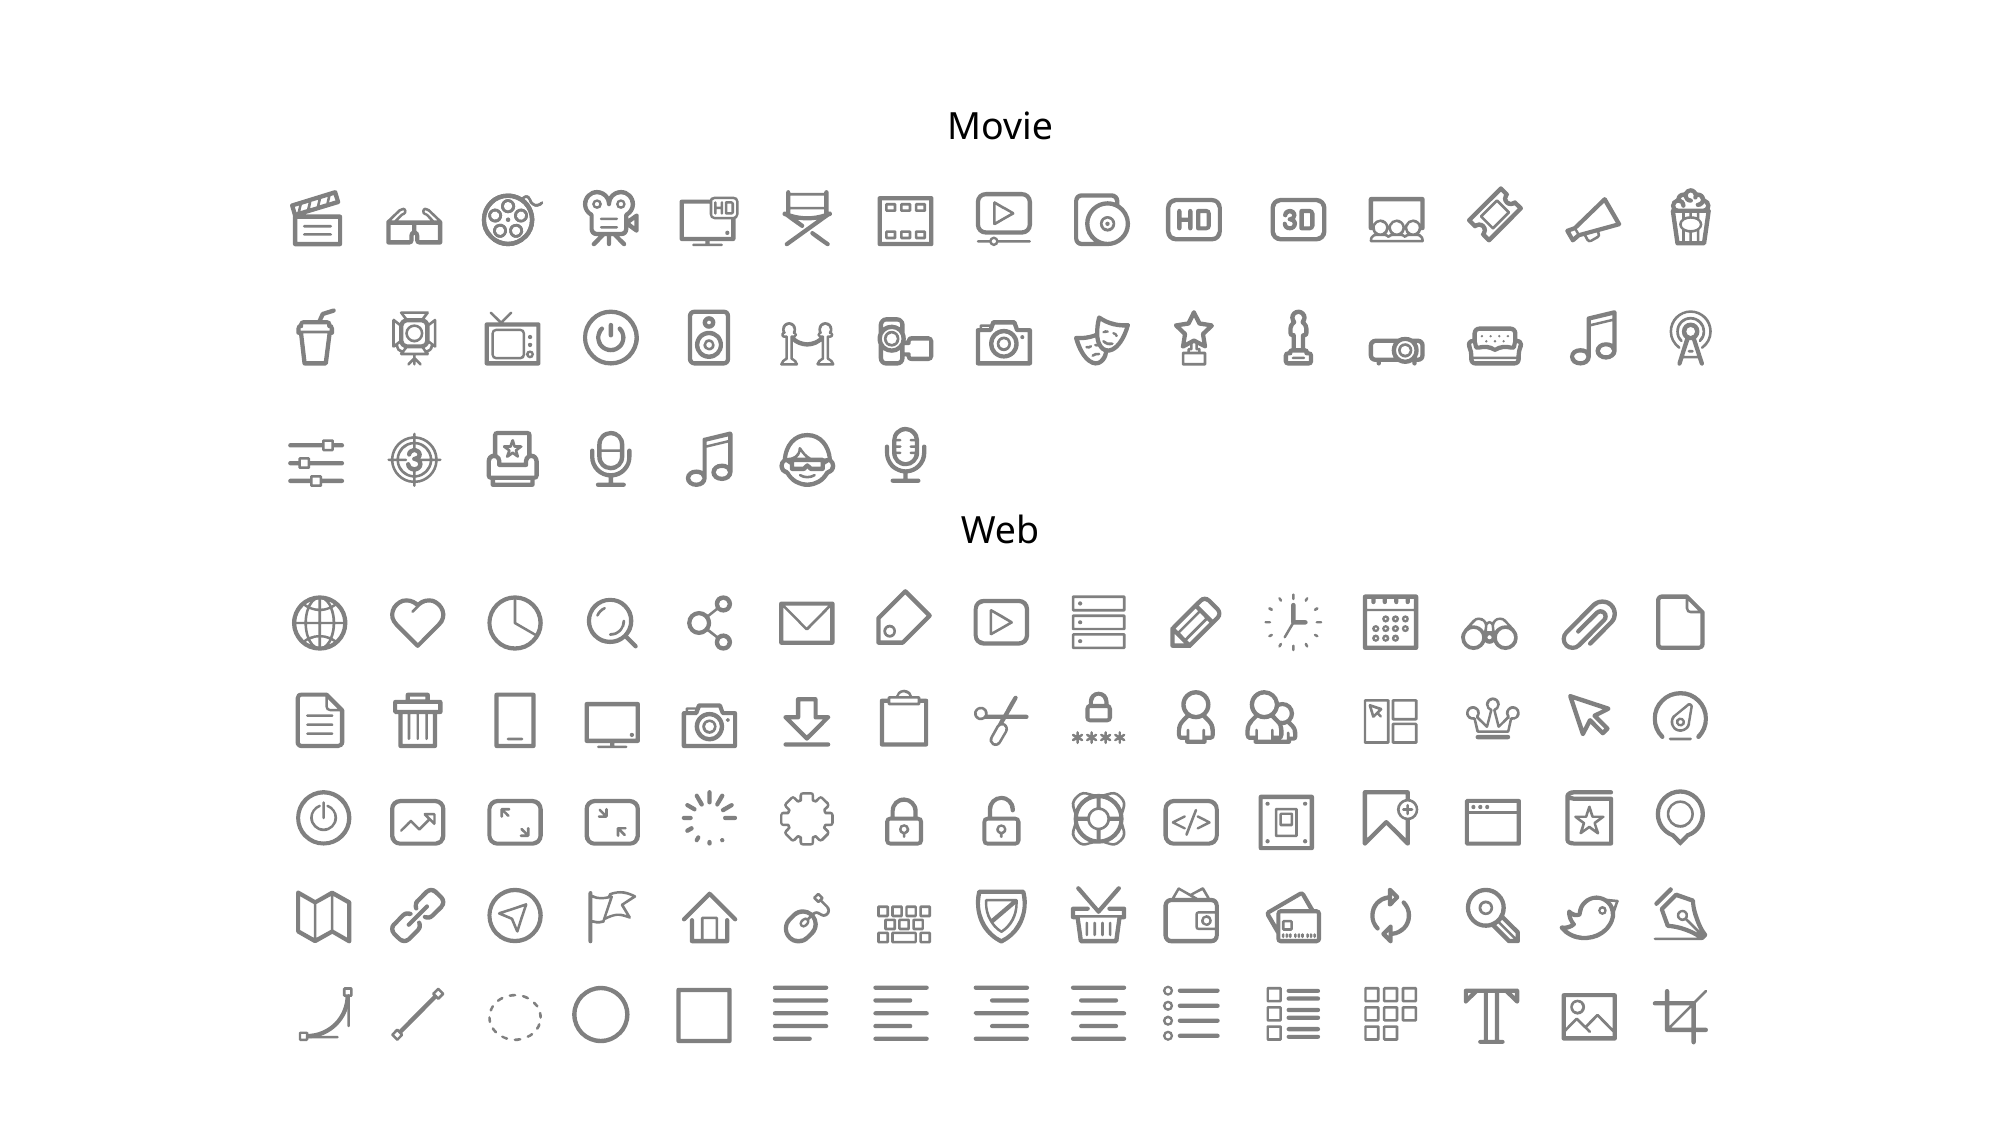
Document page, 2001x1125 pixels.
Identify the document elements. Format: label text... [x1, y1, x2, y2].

text_box [1162, 985, 1174, 996]
text_box [1568, 694, 1611, 737]
text_box [973, 985, 1030, 990]
text_box [1070, 1011, 1127, 1016]
text_box [1475, 734, 1511, 740]
text_box [386, 207, 443, 245]
text_box [487, 595, 543, 651]
text_box [1258, 794, 1315, 851]
text_box [973, 1036, 1029, 1041]
text_box [296, 890, 352, 944]
text_box [582, 189, 639, 247]
text_box [1283, 602, 1308, 639]
text_box [973, 598, 1030, 646]
text_box [1569, 310, 1617, 366]
text_box [1071, 633, 1126, 650]
text_box [1070, 886, 1127, 944]
text_box [982, 795, 1021, 846]
text_box [1177, 1018, 1220, 1023]
text_box [586, 597, 638, 649]
text_box [1085, 691, 1113, 723]
text_box [783, 697, 831, 741]
text_box [1114, 731, 1126, 745]
text_box [772, 998, 829, 1003]
text_box [783, 742, 831, 747]
text_box [1286, 996, 1321, 1001]
text_box [526, 1033, 534, 1038]
text_box [1364, 986, 1380, 1003]
text_box [779, 432, 836, 487]
text_box [1162, 1015, 1174, 1026]
text_box [486, 430, 539, 487]
text_box [1559, 895, 1619, 941]
text_box [597, 430, 625, 471]
text_box [391, 987, 445, 1041]
text_box [873, 998, 913, 1003]
text_box [782, 190, 832, 247]
text_box [582, 309, 639, 366]
text_box [497, 996, 504, 1002]
text_box [1071, 595, 1126, 612]
text_box [1461, 617, 1518, 651]
text_box [1391, 699, 1418, 721]
text_box [1286, 1015, 1321, 1020]
text_box [1174, 310, 1214, 366]
text_box [779, 601, 835, 645]
text_box [873, 1023, 913, 1029]
text_box [694, 835, 701, 843]
text_box [1370, 887, 1400, 931]
text_box [879, 689, 929, 747]
text_box [1245, 690, 1298, 744]
text_box [1070, 1036, 1127, 1041]
text_box [521, 995, 530, 1000]
text_box Web [565, 498, 1435, 559]
text_box [1286, 1034, 1321, 1039]
text_box [494, 692, 536, 749]
text_box [685, 431, 733, 487]
text_box [973, 1011, 1029, 1016]
text_box [295, 692, 345, 749]
text_box [533, 1001, 539, 1008]
text_box [1266, 986, 1282, 1003]
text_box [885, 797, 924, 846]
text_box [1368, 336, 1425, 366]
text_box [1652, 691, 1708, 739]
text_box [390, 887, 446, 944]
text_box [892, 426, 920, 467]
text_box [1266, 1006, 1282, 1022]
text_box [1565, 197, 1622, 243]
text_box [309, 997, 347, 1035]
text_box [1670, 188, 1711, 246]
text_box [694, 793, 704, 807]
text_box [1072, 731, 1084, 745]
text_box [1652, 988, 1708, 1045]
text_box [685, 826, 694, 833]
text_box [1086, 731, 1098, 745]
text_box [1466, 326, 1524, 366]
text_box [584, 798, 640, 846]
text_box [1466, 697, 1520, 733]
text_box [481, 193, 544, 247]
text_box [1070, 985, 1127, 990]
text_box [1100, 731, 1112, 745]
text_box [976, 236, 1031, 247]
text_box [873, 1036, 929, 1041]
text_box [288, 457, 345, 469]
text_box [877, 196, 934, 247]
text_box [723, 815, 738, 821]
text_box [1177, 988, 1220, 993]
text_box [989, 998, 1030, 1003]
text_box [1165, 197, 1222, 242]
text_box [1266, 1025, 1282, 1041]
text_box [296, 790, 352, 846]
text_box [484, 311, 541, 366]
text_box [392, 311, 437, 366]
text_box [1074, 315, 1130, 366]
text_box Movie [565, 94, 1435, 155]
text_box [1465, 887, 1520, 944]
text_box [1368, 196, 1425, 243]
text_box [772, 985, 829, 990]
text_box [975, 191, 1033, 235]
text_box [393, 692, 443, 749]
text_box [501, 1035, 509, 1040]
text_box [1286, 1026, 1321, 1032]
text_box [1162, 1030, 1174, 1041]
text_box [1270, 197, 1327, 242]
text_box [974, 695, 1029, 747]
text_box [1669, 310, 1712, 366]
text_box [1162, 1000, 1174, 1011]
text_box [1176, 690, 1215, 744]
text_box [681, 703, 738, 749]
text_box [390, 598, 446, 648]
text_box [715, 793, 725, 807]
text_box [1653, 892, 1708, 941]
text_box [296, 308, 336, 366]
text_box [876, 589, 932, 645]
text_box [1655, 789, 1705, 846]
text_box [1078, 1023, 1119, 1029]
text_box [298, 1031, 309, 1042]
text_box [1362, 594, 1419, 650]
text_box [487, 798, 543, 846]
text_box [707, 790, 712, 805]
text_box [1364, 1025, 1380, 1041]
text_box [884, 444, 927, 483]
text_box [1177, 1033, 1220, 1038]
text_box [1071, 614, 1126, 631]
text_box [676, 987, 732, 1044]
text_box [780, 792, 834, 846]
text_box [1265, 891, 1322, 944]
text_box [1656, 594, 1705, 650]
text_box [1463, 988, 1520, 1044]
text_box [584, 701, 640, 749]
text_box [1170, 596, 1222, 648]
text_box [772, 1036, 812, 1041]
text_box [679, 196, 739, 247]
text_box [1362, 790, 1419, 846]
text_box [487, 887, 543, 944]
text_box [1071, 791, 1126, 846]
text_box [1382, 1025, 1399, 1041]
text_box [780, 322, 835, 366]
text_box [1381, 900, 1412, 944]
text_box [1565, 790, 1614, 846]
text_box [1391, 722, 1418, 744]
text_box [1364, 1006, 1380, 1022]
text_box [877, 905, 932, 944]
text_box [989, 1023, 1030, 1029]
text_box [588, 890, 637, 944]
text_box [783, 893, 831, 944]
text_box [772, 1023, 829, 1029]
text_box [1561, 993, 1617, 1041]
text_box [590, 448, 632, 487]
text_box [572, 985, 630, 1044]
text_box [1177, 1003, 1220, 1008]
text_box [288, 475, 345, 487]
text_box [772, 1011, 829, 1016]
text_box [1286, 1007, 1321, 1013]
text_box [681, 891, 738, 944]
text_box [720, 803, 734, 813]
text_box [975, 889, 1027, 944]
text_box [1286, 988, 1321, 993]
text_box [975, 320, 1033, 366]
text_box [1401, 1006, 1418, 1022]
text_box [873, 1011, 929, 1016]
text_box [1464, 798, 1521, 846]
text_box [1382, 986, 1399, 1003]
text_box [1363, 699, 1390, 744]
text_box [1382, 1006, 1399, 1022]
text_box [1163, 798, 1219, 846]
text_box [288, 439, 345, 452]
text_box [342, 987, 353, 997]
text_box [1074, 193, 1131, 247]
text_box [1078, 998, 1119, 1003]
text_box [1467, 186, 1523, 243]
text_box [1401, 986, 1418, 1003]
text_box [387, 432, 442, 487]
text_box [1561, 599, 1617, 651]
text_box [1668, 737, 1692, 741]
text_box [1163, 887, 1219, 944]
text_box [1654, 887, 1673, 906]
text_box [390, 798, 446, 846]
text_box [687, 595, 733, 651]
text_box [290, 190, 343, 247]
text_box [685, 803, 697, 812]
text_box [877, 317, 934, 366]
text_box [291, 595, 348, 651]
text_box [681, 815, 693, 821]
text_box [1283, 309, 1314, 366]
text_box [687, 309, 731, 366]
text_box [491, 1027, 497, 1034]
text_box [873, 985, 929, 990]
text_box [305, 1035, 339, 1039]
